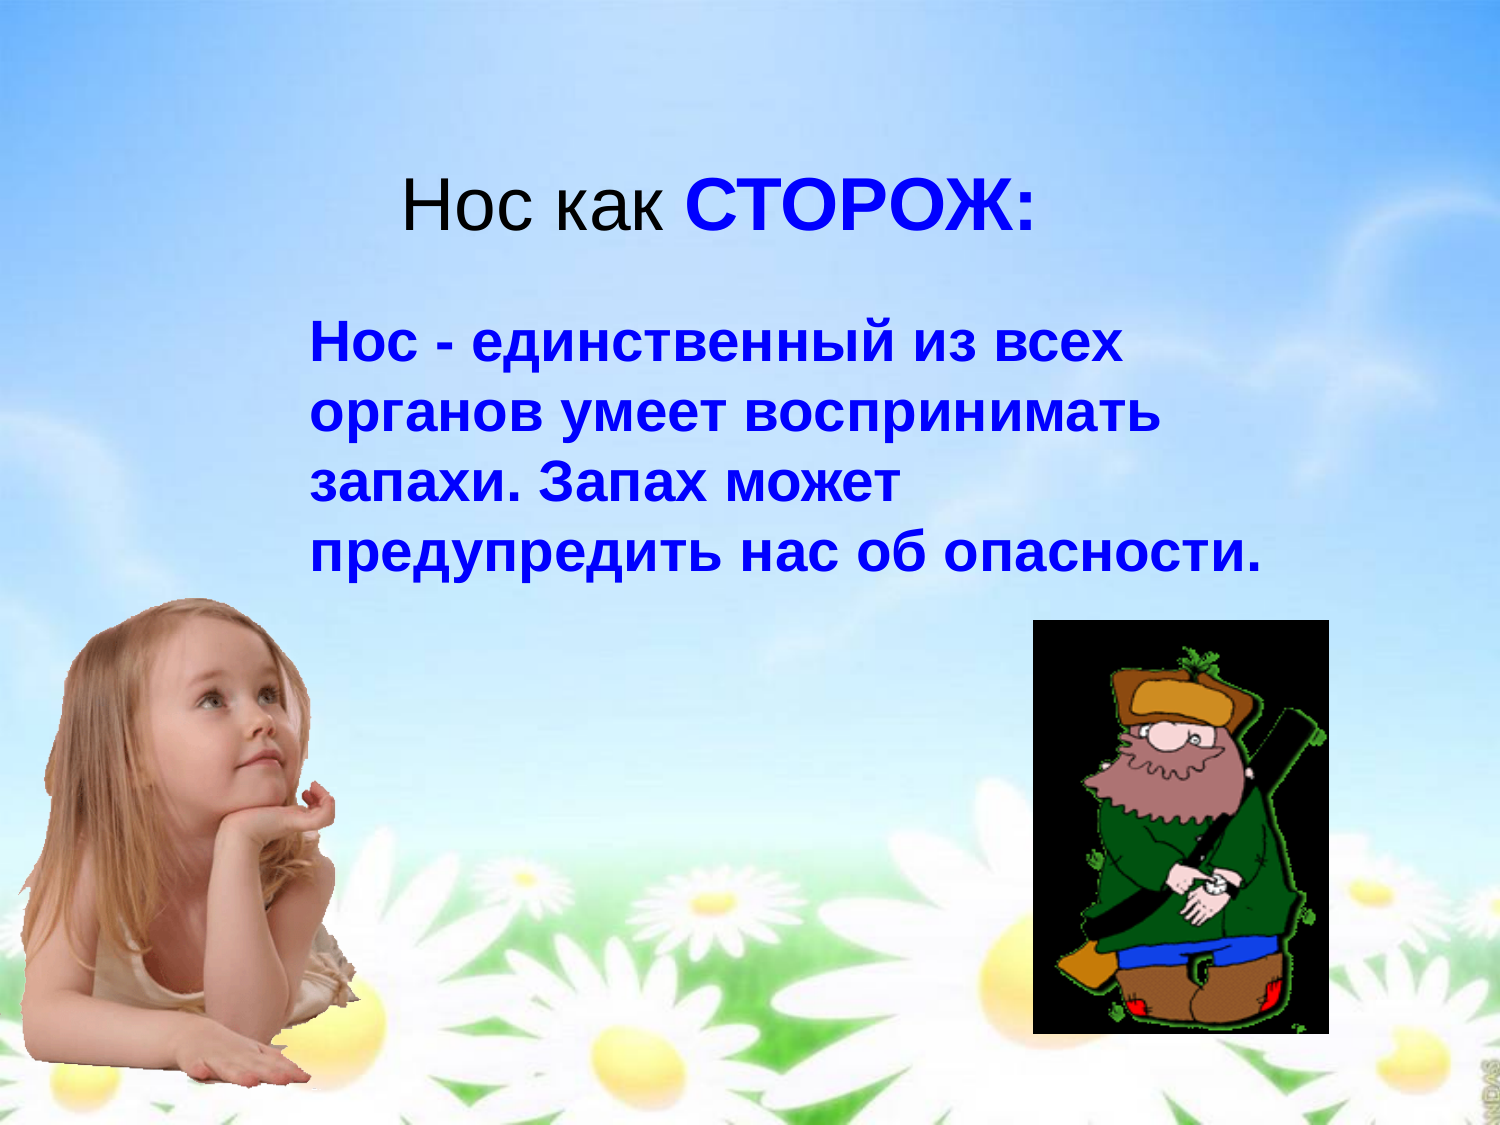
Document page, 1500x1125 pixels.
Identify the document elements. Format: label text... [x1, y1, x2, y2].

picture [0, 0, 1500, 1125]
text_box Нос как СТОРОЖ: [383, 147, 1055, 253]
text_box Нос - единственный из всех органов умеет воспринимать запахи. Запах может предупредить нас об опасности. [295, 295, 1320, 591]
